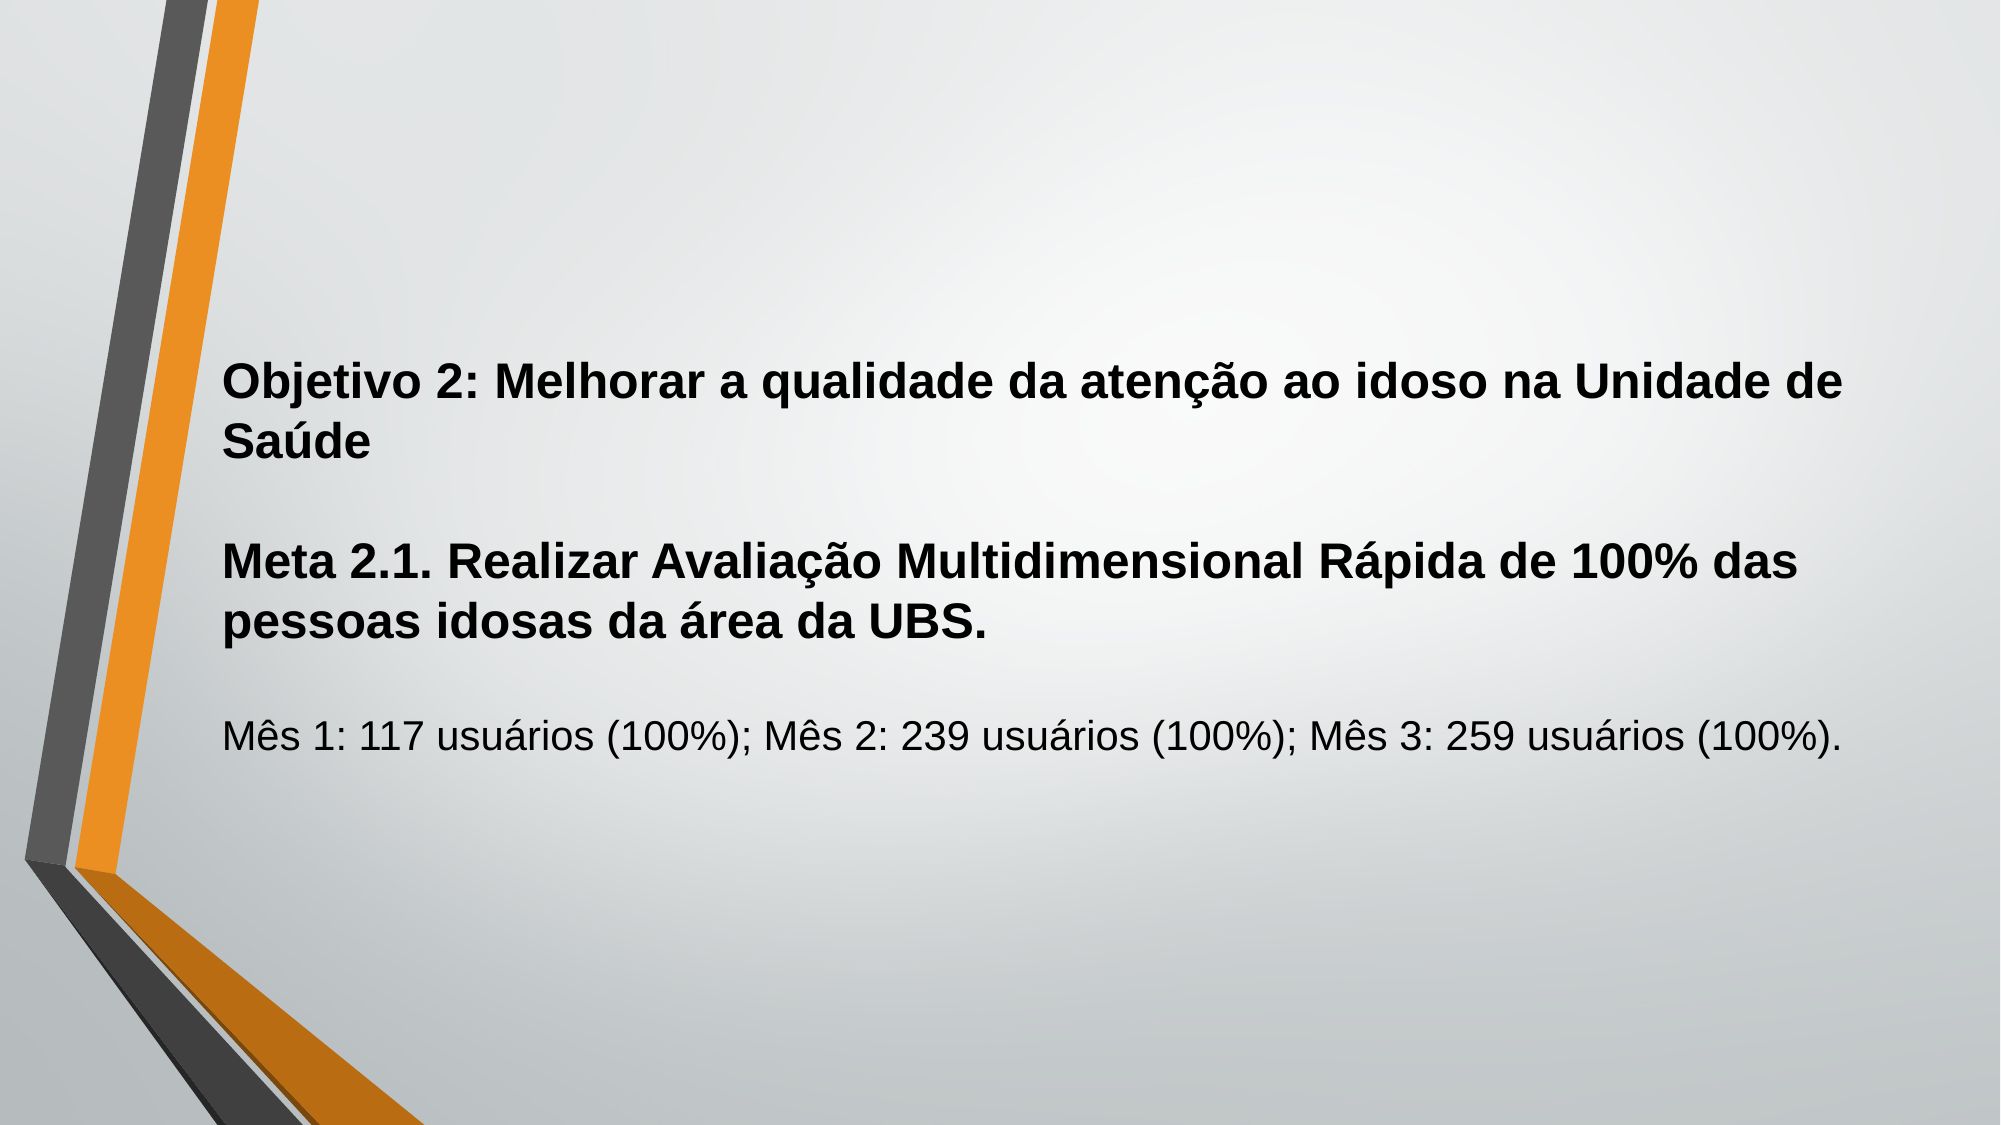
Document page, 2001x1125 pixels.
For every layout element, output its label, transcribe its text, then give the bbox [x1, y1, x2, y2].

text_box Objetivo 2: Melhorar a qualidade da atenção ao idoso na Unidade de Saúde Meta 2.1. Realizar Avaliação Multidimensional Rápida de 100% das pessoas idosas da área da UBS. Mês 1: 117 usuários (100%); Mês 2: 239 usuários (100%); Mês 3: 259 usuários (100%). [207, 341, 1965, 902]
